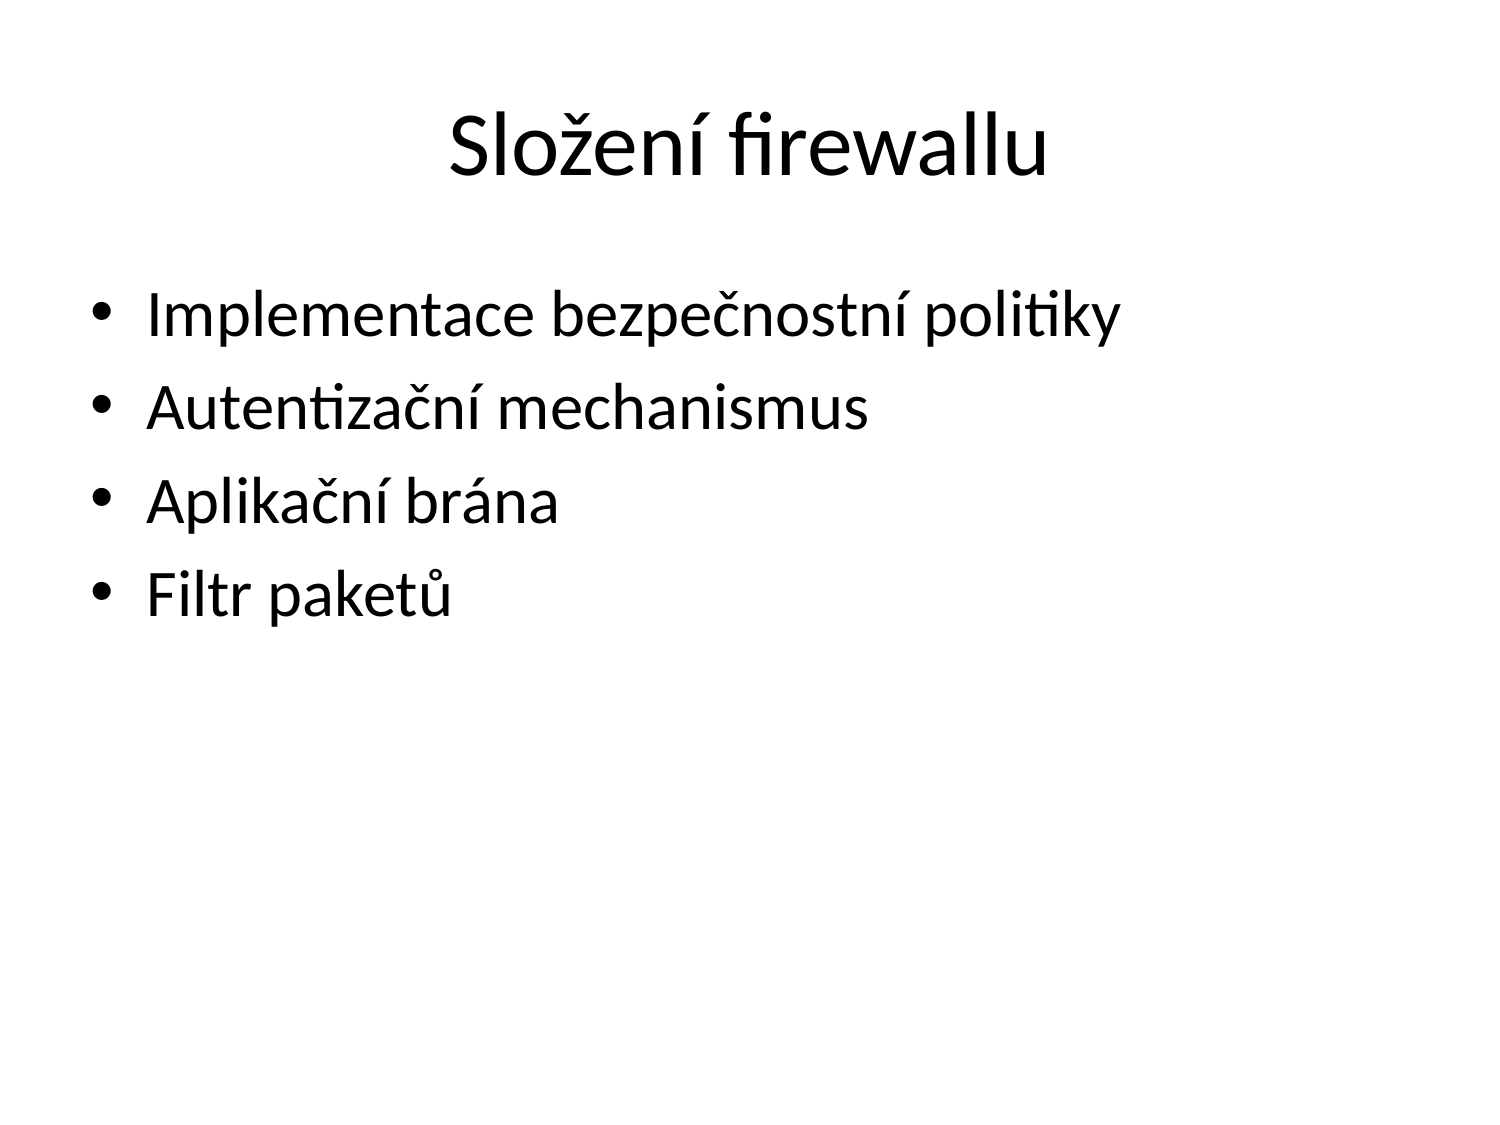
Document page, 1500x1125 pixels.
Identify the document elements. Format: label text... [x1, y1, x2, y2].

list Implementace bezpečnostní politiky Autentizační mechanismus Aplikační brána Filtr paketů [75, 262, 1425, 1005]
title Složení firewallu [75, 45, 1425, 233]
